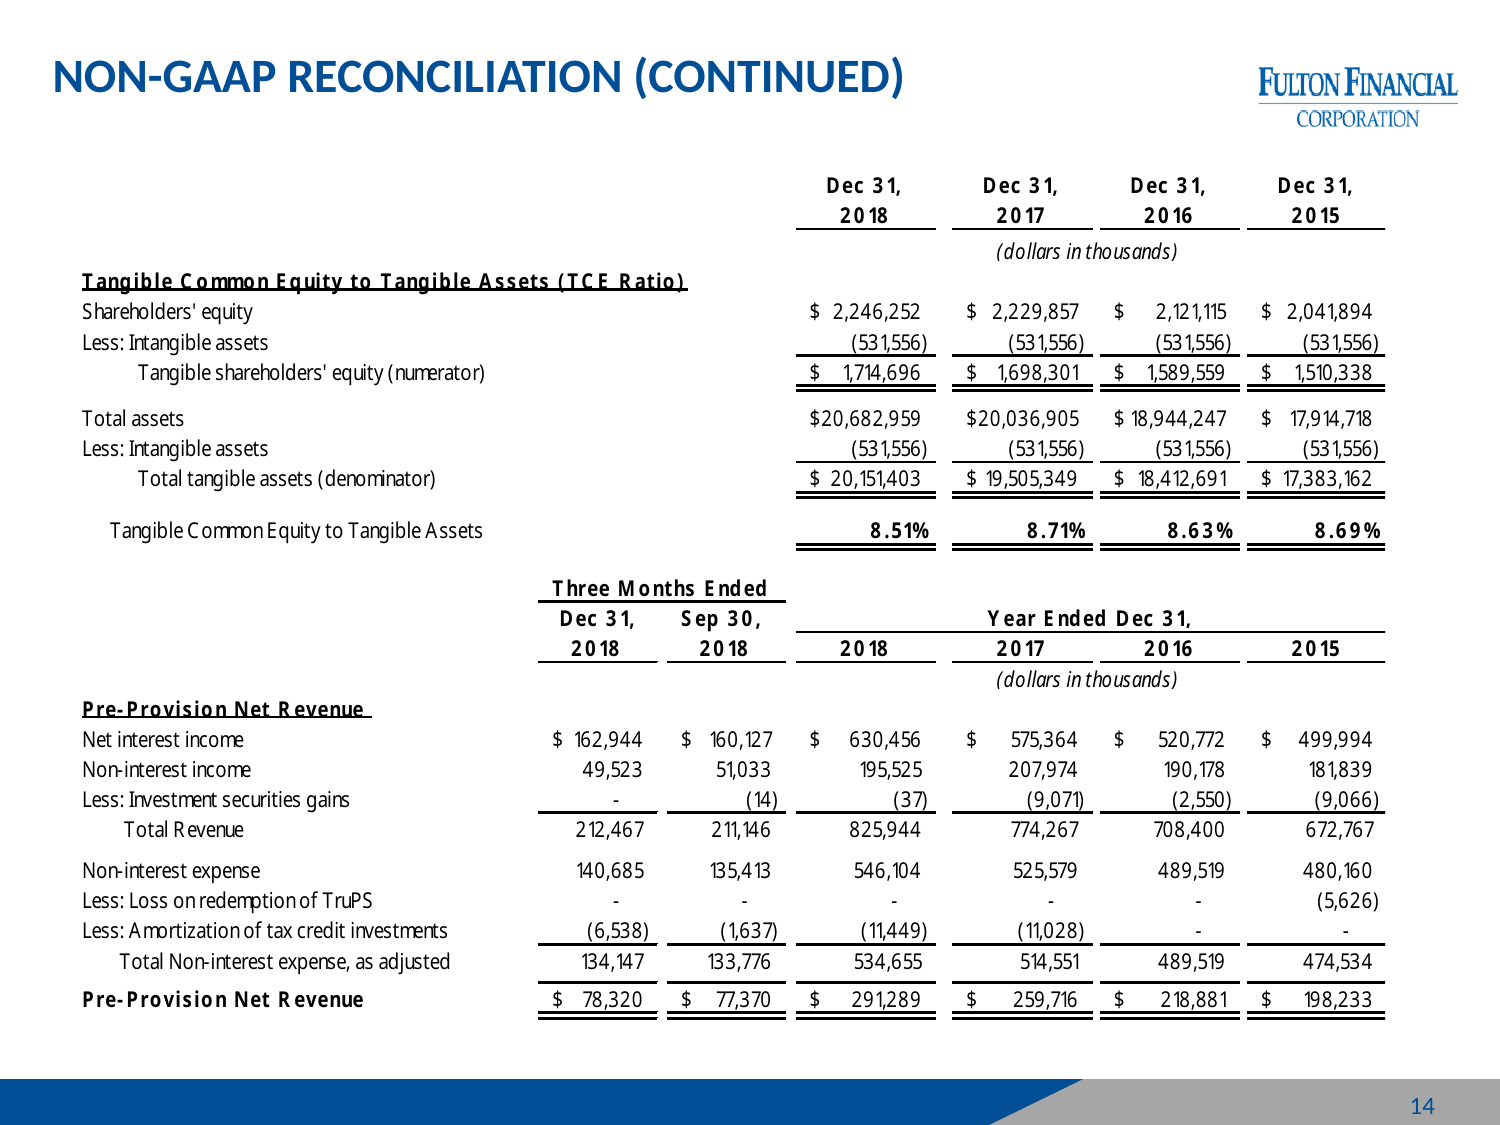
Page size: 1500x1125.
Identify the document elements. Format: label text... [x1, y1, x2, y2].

slide_number 14 [1100, 1074, 1450, 1125]
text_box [74, 137, 1388, 1051]
title Non-GAAP Reconciliation (continued) [37, 37, 1187, 209]
picture [1250, 60, 1475, 135]
